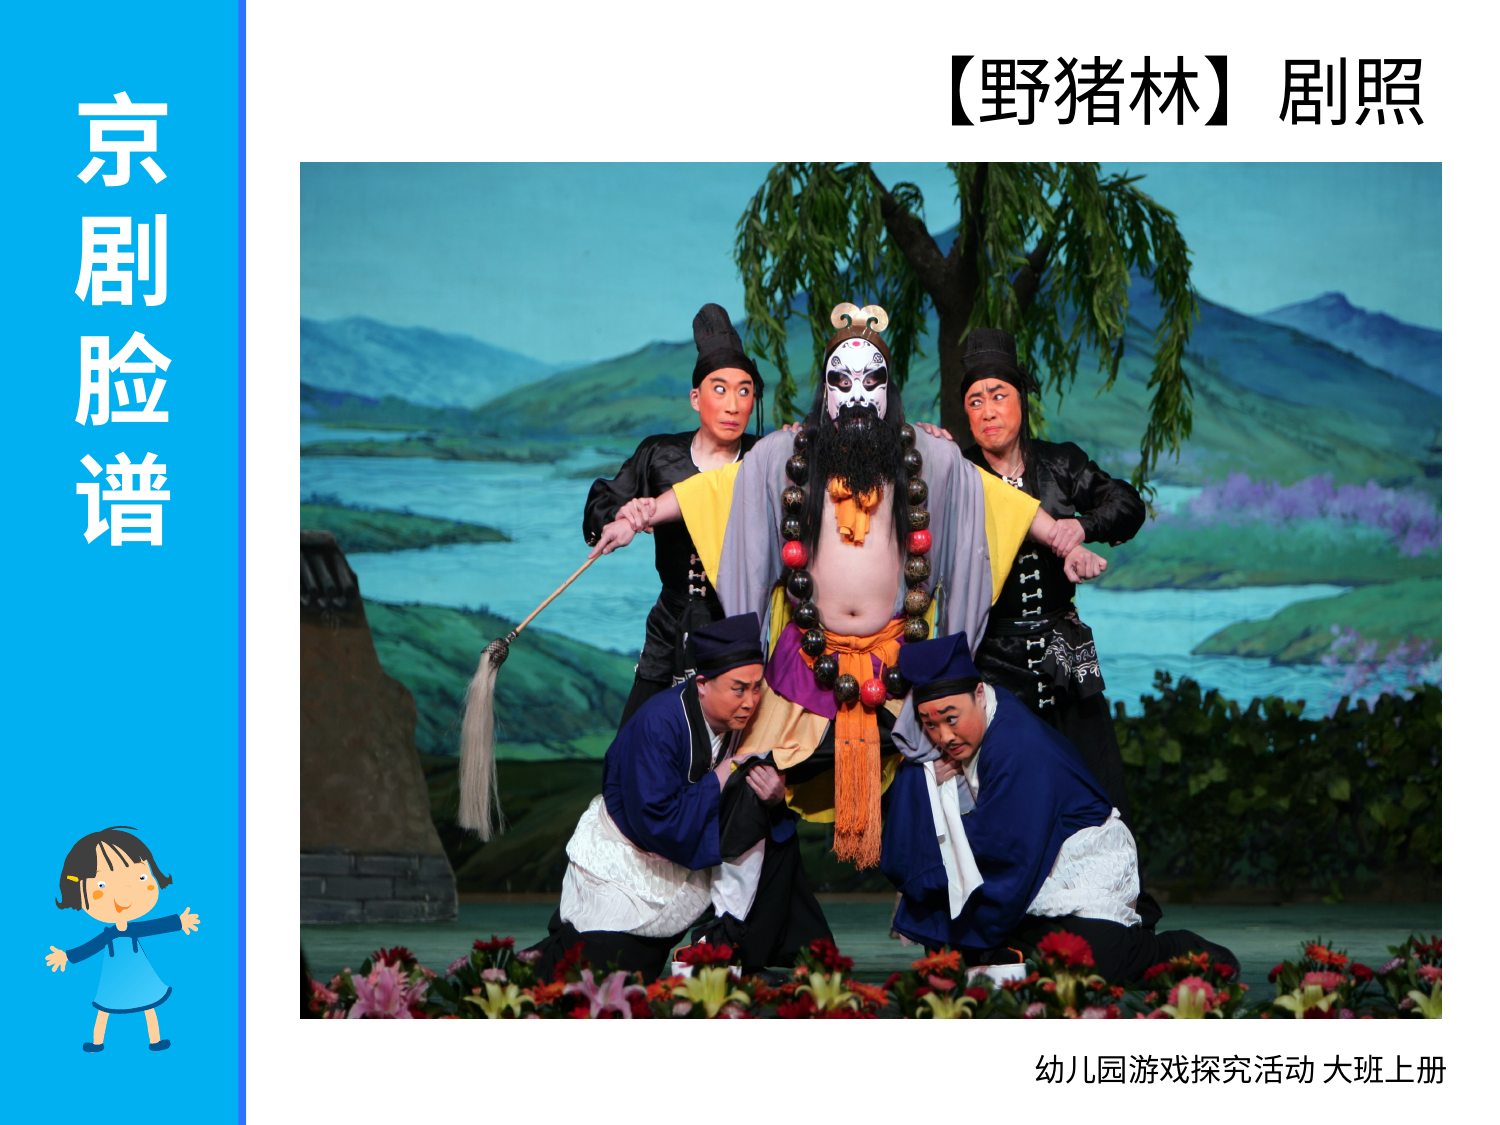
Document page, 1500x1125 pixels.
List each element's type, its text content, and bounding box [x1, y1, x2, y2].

text_box 幼儿园游戏探究活动 大班上册 [1019, 1042, 1477, 1096]
picture [299, 162, 1442, 1019]
text_box 【野猪林】剧照 [887, 37, 1443, 143]
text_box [0, 0, 247, 1125]
